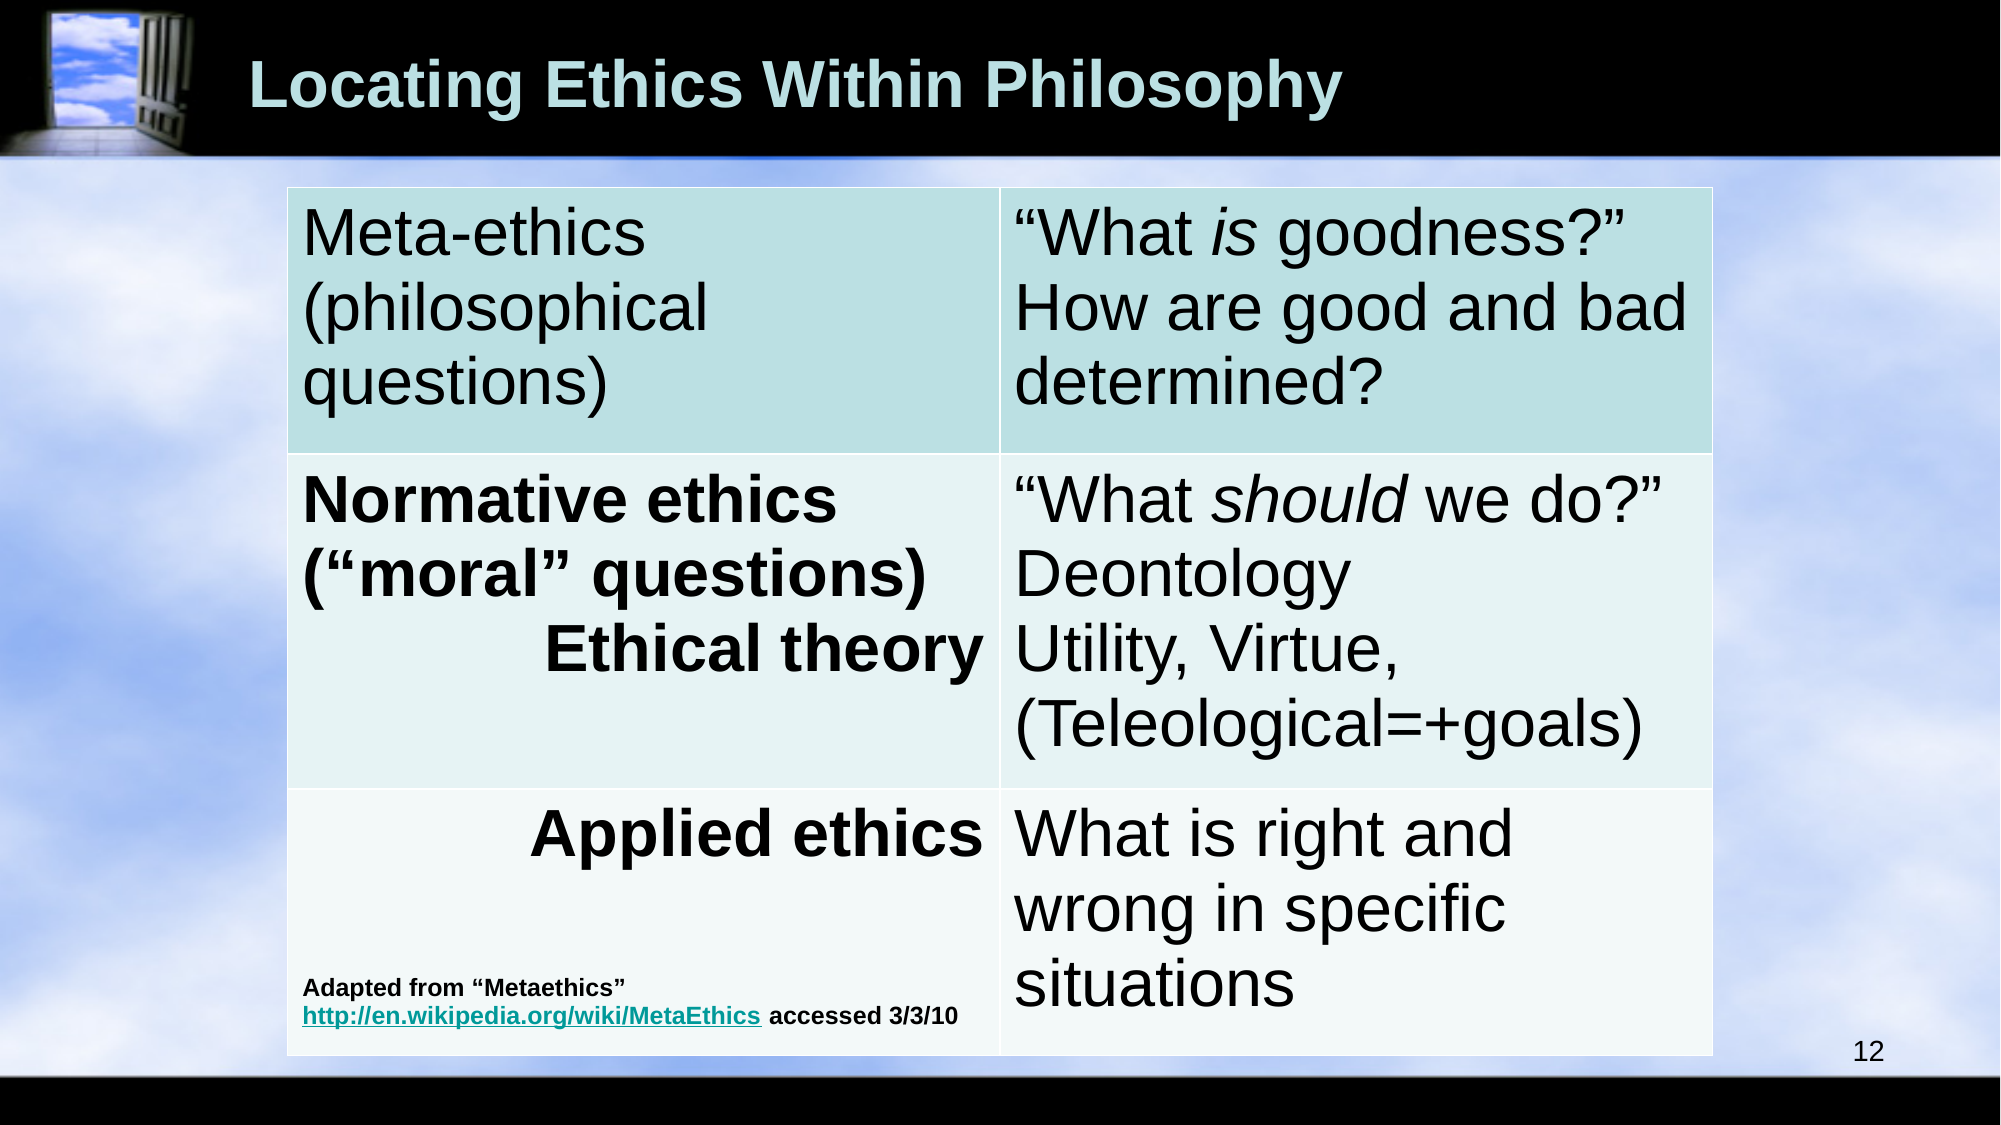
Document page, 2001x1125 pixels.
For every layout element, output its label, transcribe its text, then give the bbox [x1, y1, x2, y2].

table_cell What is right and wrong in specific situations [1001, 790, 1712, 1055]
table_header Meta-ethics (philosophical questions) [288, 188, 999, 453]
table_cell Normative ethics (“moral” questions) Ethical theory [288, 455, 999, 788]
slide_number 12 [1433, 1024, 1901, 1103]
table_cell “What should we do?” Deontology Utility, Virtue, (Teleological=+goals) [1001, 455, 1712, 788]
table_cell Applied ethics Adapted from “Metaethics” http://en.wikipedia.org/wiki/MetaEthics accessed 3/3/10 [288, 790, 999, 1055]
title Locating Ethics Within Philosophy [233, 24, 1950, 138]
picture [0, 0, 2001, 1125]
table_header “What is goodness?” How are good and bad determined? [1001, 188, 1712, 453]
